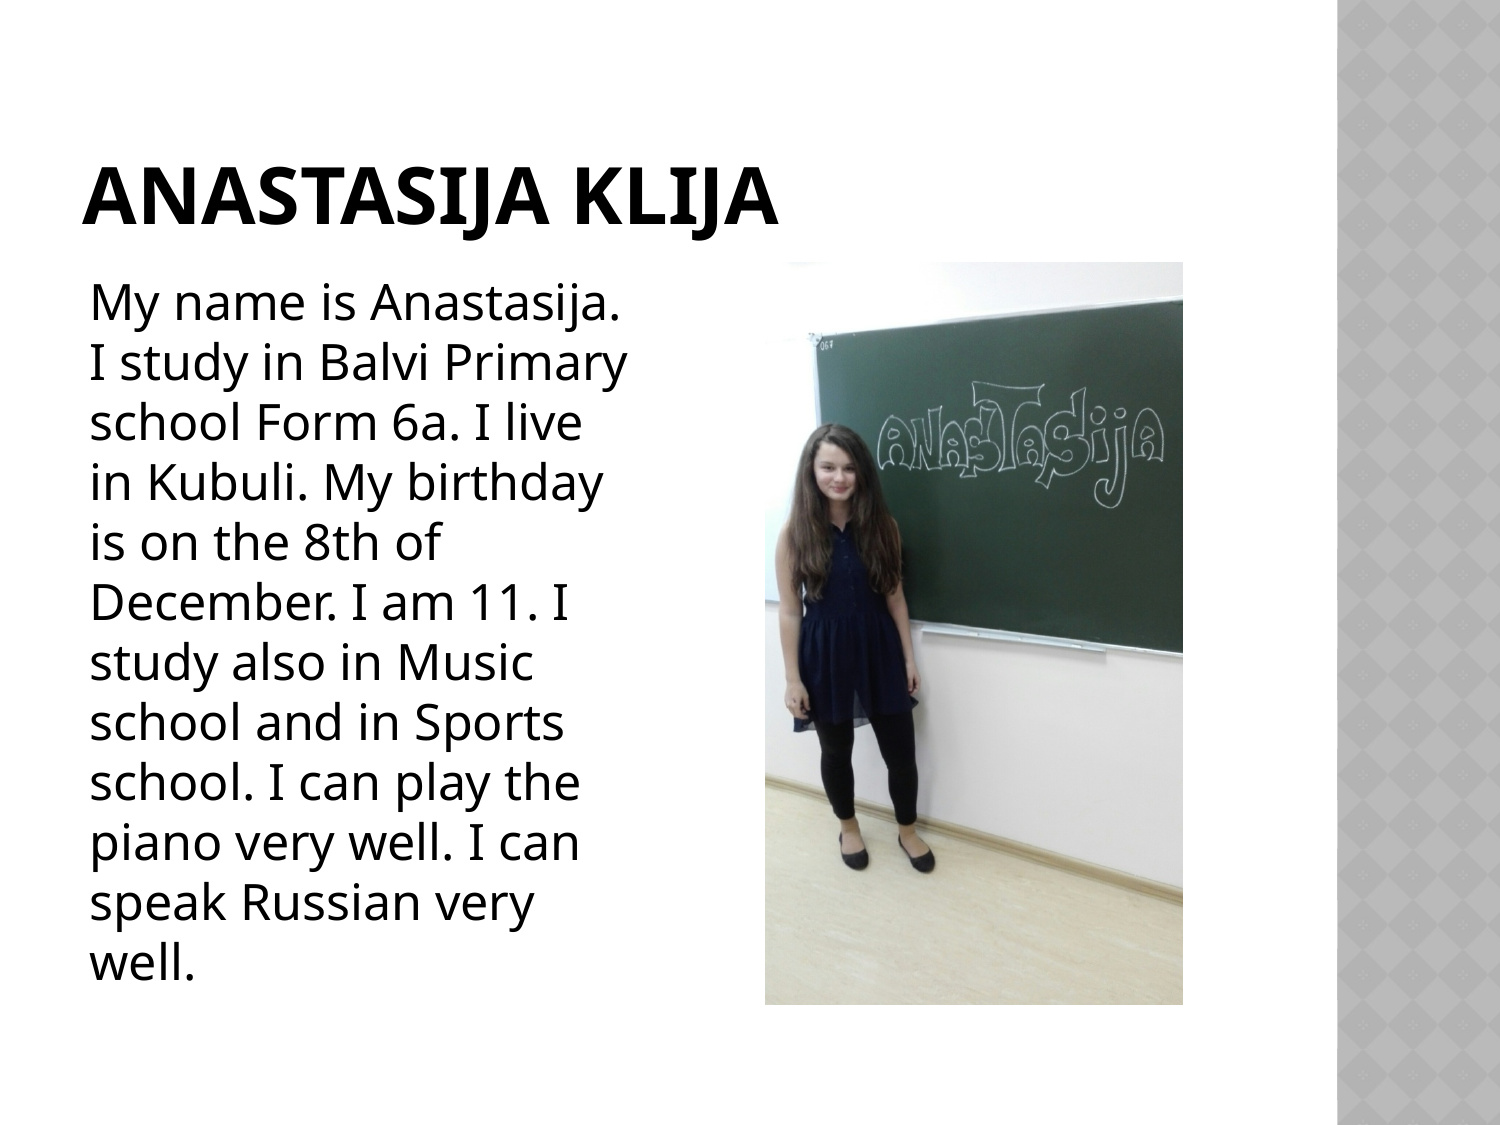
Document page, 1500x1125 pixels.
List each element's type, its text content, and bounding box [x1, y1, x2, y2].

title Anastasija Klija [75, 52, 1263, 240]
list My name is Anastasija. I study in Balvi Primary school Form 6a. I live in Kubuli. My birthday is on the 8th of December. I am 11. I study also in Music school and in Sports school. I can play the piano very well. I can speak Russian very well. [75, 262, 653, 1005]
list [765, 261, 1183, 1006]
